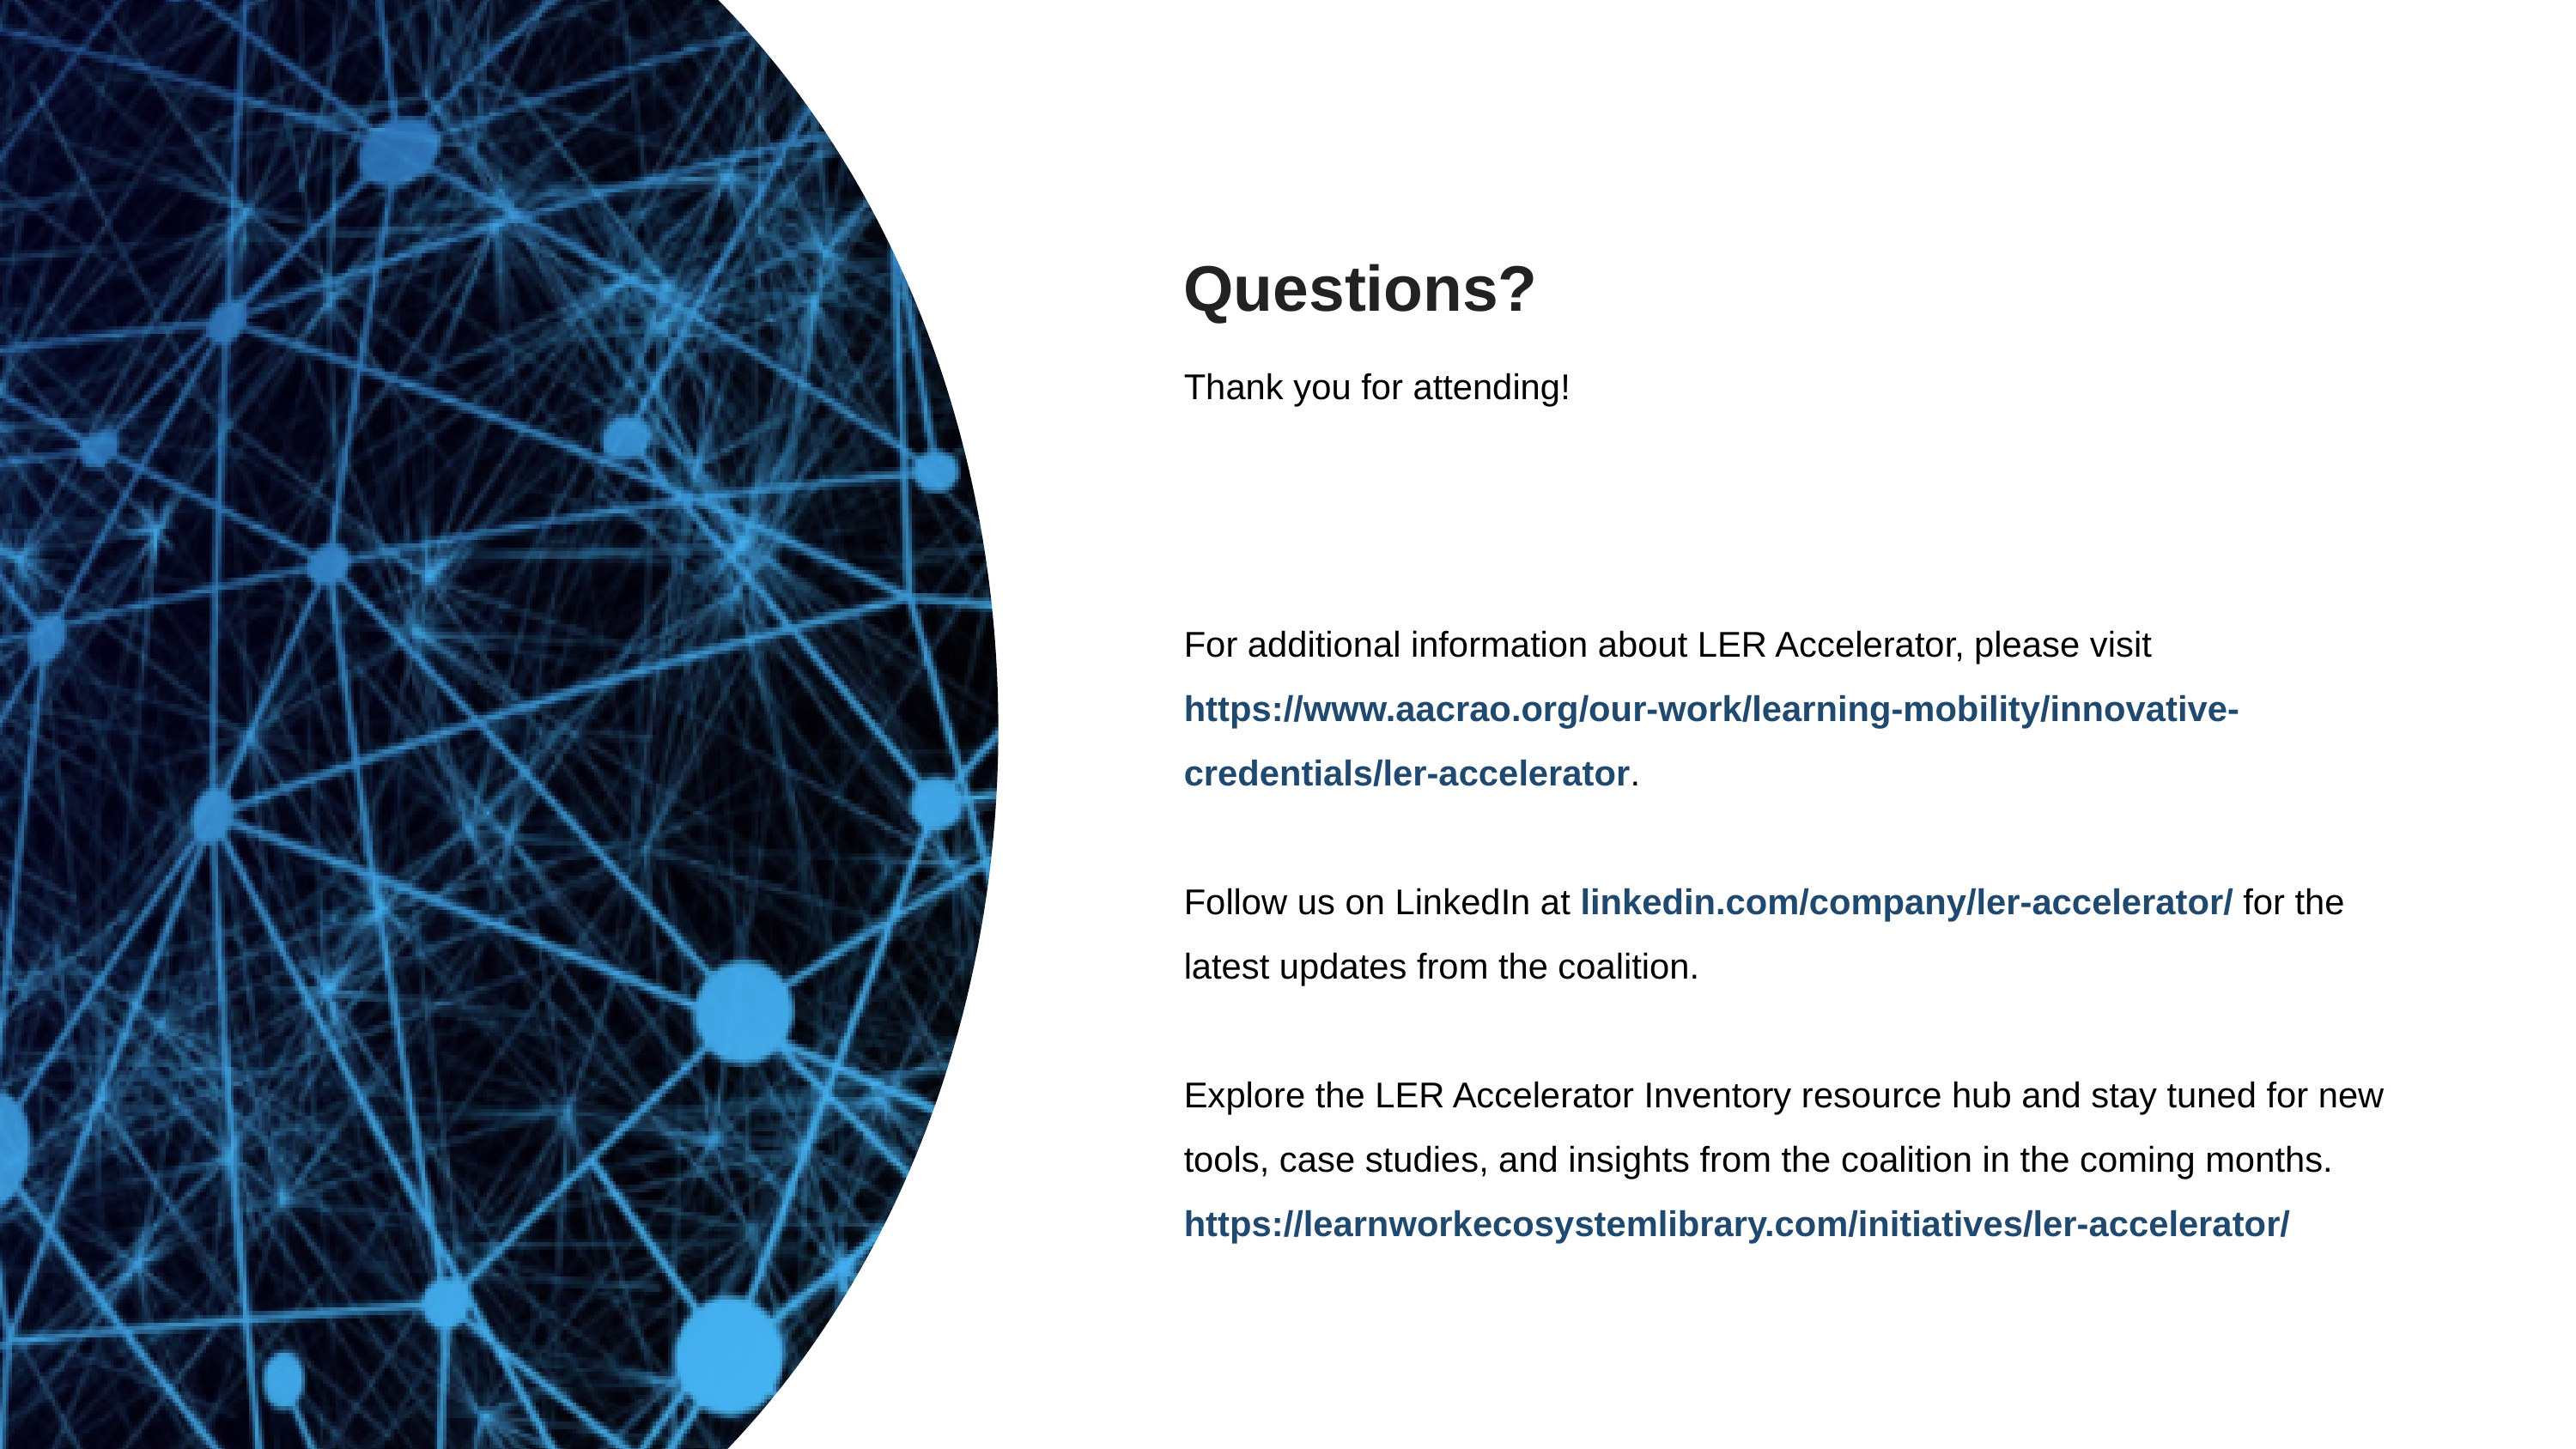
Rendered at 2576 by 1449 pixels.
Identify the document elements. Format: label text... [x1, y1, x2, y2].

text_box Thank you for attending! For additional information about LER Accelerator, please visit https://www.aacrao.org/our-work/learning-mobility/innovative-credentials/ler-accelerator. Follow us on LinkedIn at linkedin.com/company/ler-accelerator/ for the latest updates from the coalition. Explore the LER Accelerator Inventory resource hub and stay tuned for new tools, case studies, and insights from the coalition in the coming months. https://learnworkecosystemlibrary.com/initiatives/ler-accelerator/ [1183, 343, 2413, 1302]
text_box [0, 0, 999, 1449]
text_box Questions? [1183, 231, 2244, 324]
